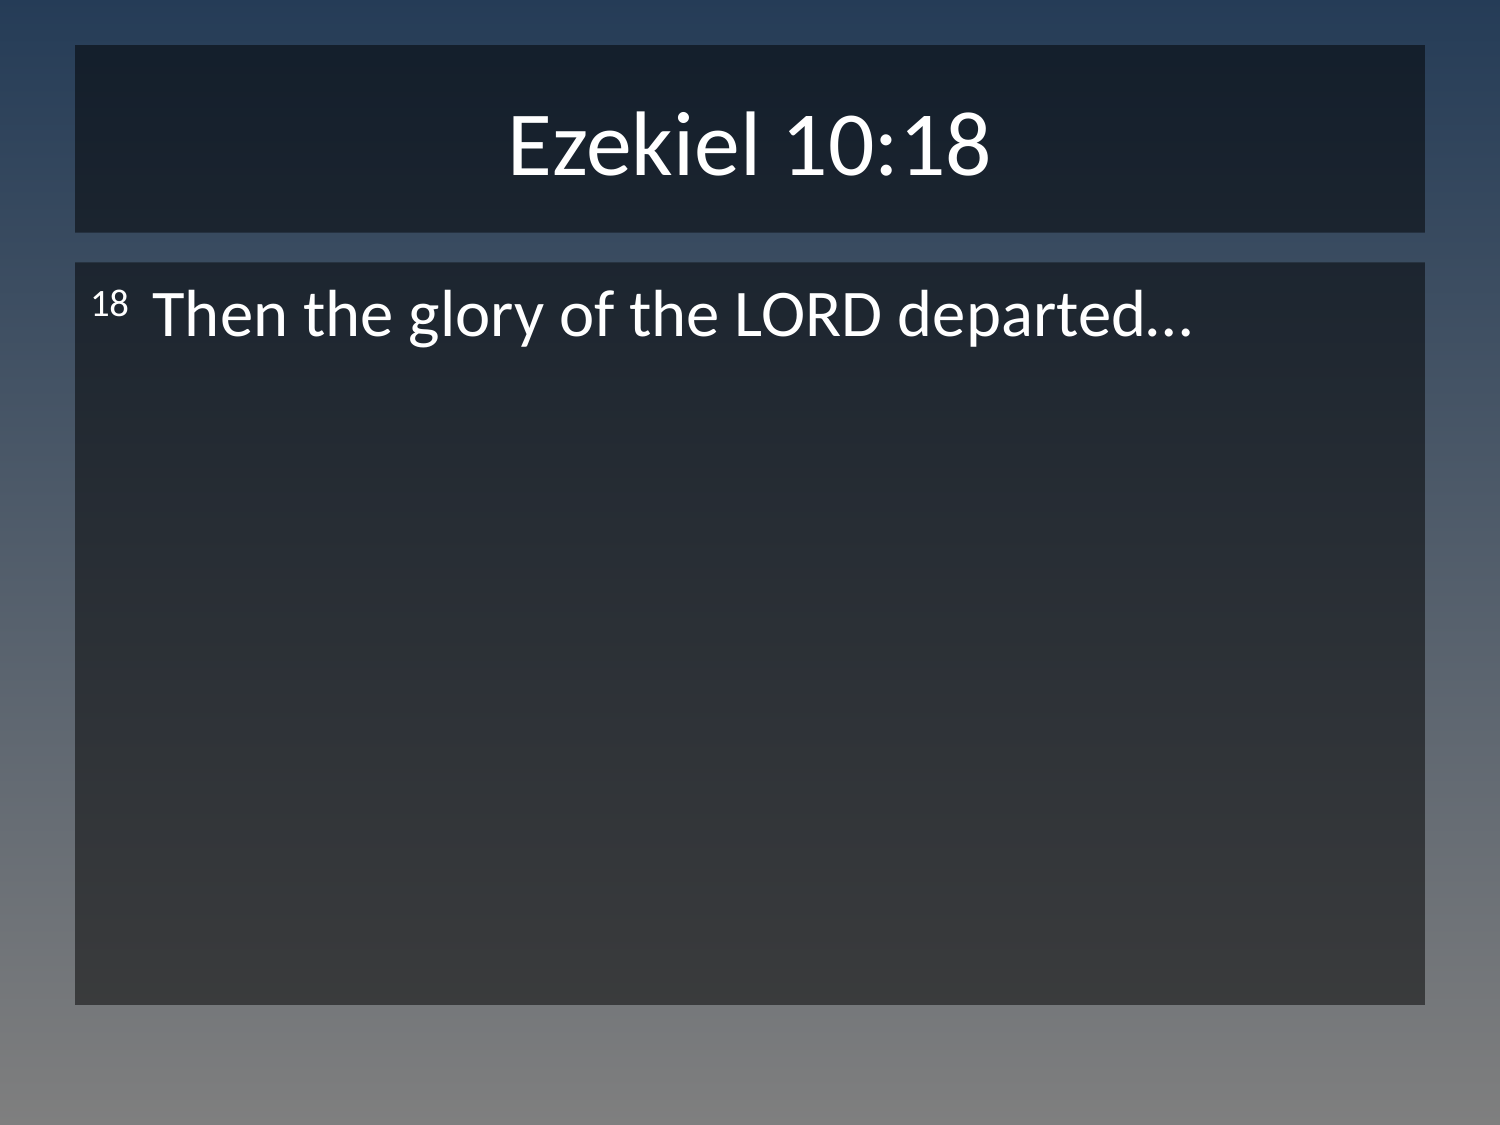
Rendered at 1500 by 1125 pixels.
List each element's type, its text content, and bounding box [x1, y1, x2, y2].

title Ezekiel 10:18 [75, 45, 1425, 233]
list 18 Then the glory of the LORD departed… [75, 262, 1425, 1005]
